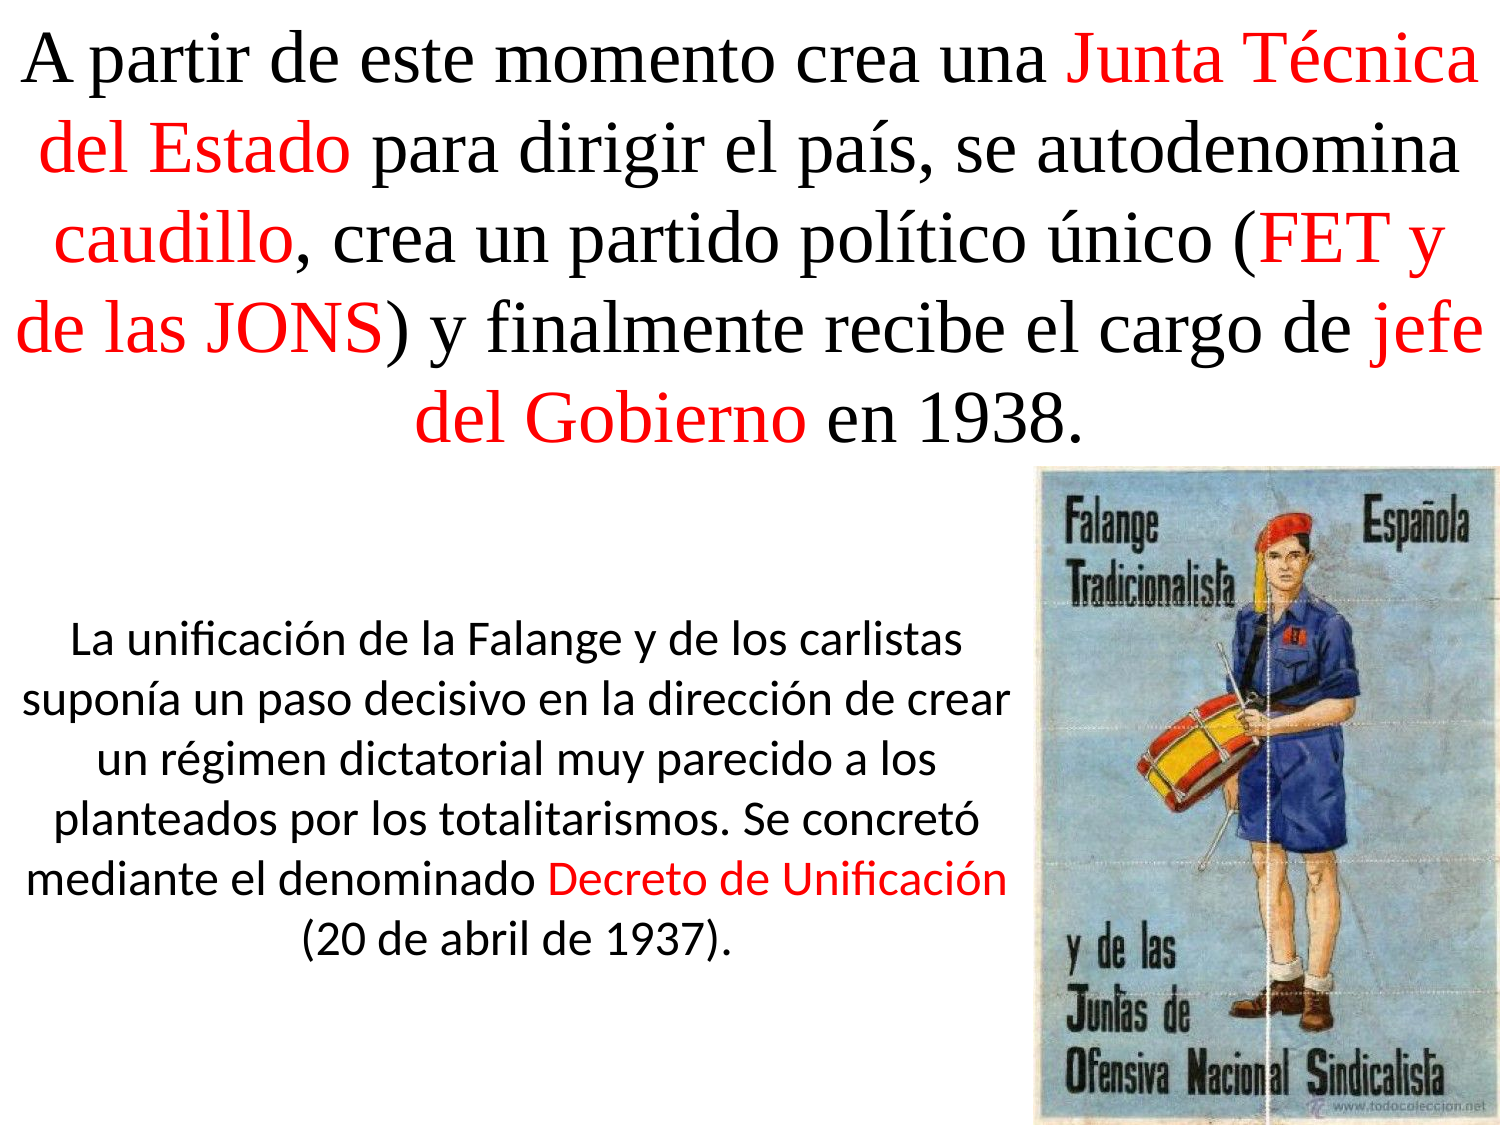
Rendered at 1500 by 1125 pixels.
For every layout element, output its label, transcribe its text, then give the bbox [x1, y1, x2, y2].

text_box La unificación de la Falange y de los carlistas suponía un paso decisivo en la dirección de crear un régimen dictatorial muy parecido a los planteados por los totalitarismos. Se concretó mediante el denominado Decreto de Unificación (20 de abril de 1937). [0, 597, 1028, 973]
picture [1033, 465, 1500, 1125]
text_box A partir de este momento crea una Junta Técnica del Estado para dirigir el país, se autodenomina caudillo, crea un partido político único (FET y de las JONS) y finalmente recibe el cargo de jefe del Gobierno en 1938. [0, 0, 1500, 465]
